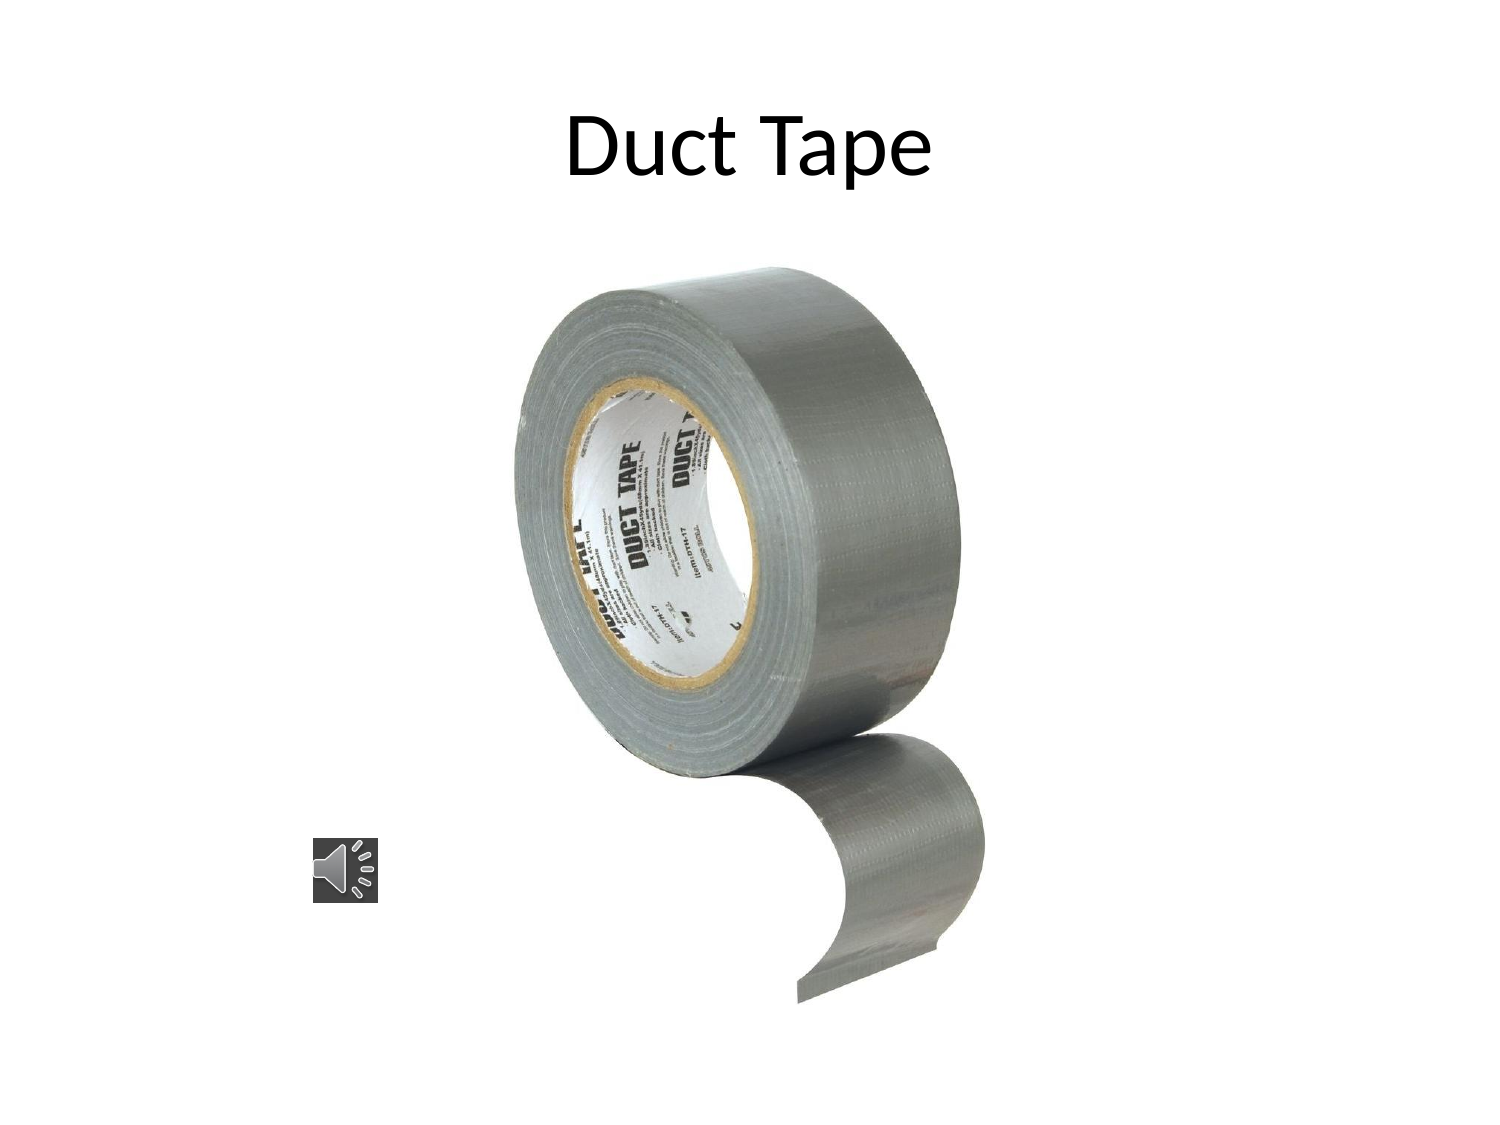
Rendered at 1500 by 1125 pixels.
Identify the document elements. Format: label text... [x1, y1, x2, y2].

picture [311, 837, 379, 905]
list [378, 262, 1122, 1006]
title Duct Tape [75, 45, 1425, 233]
